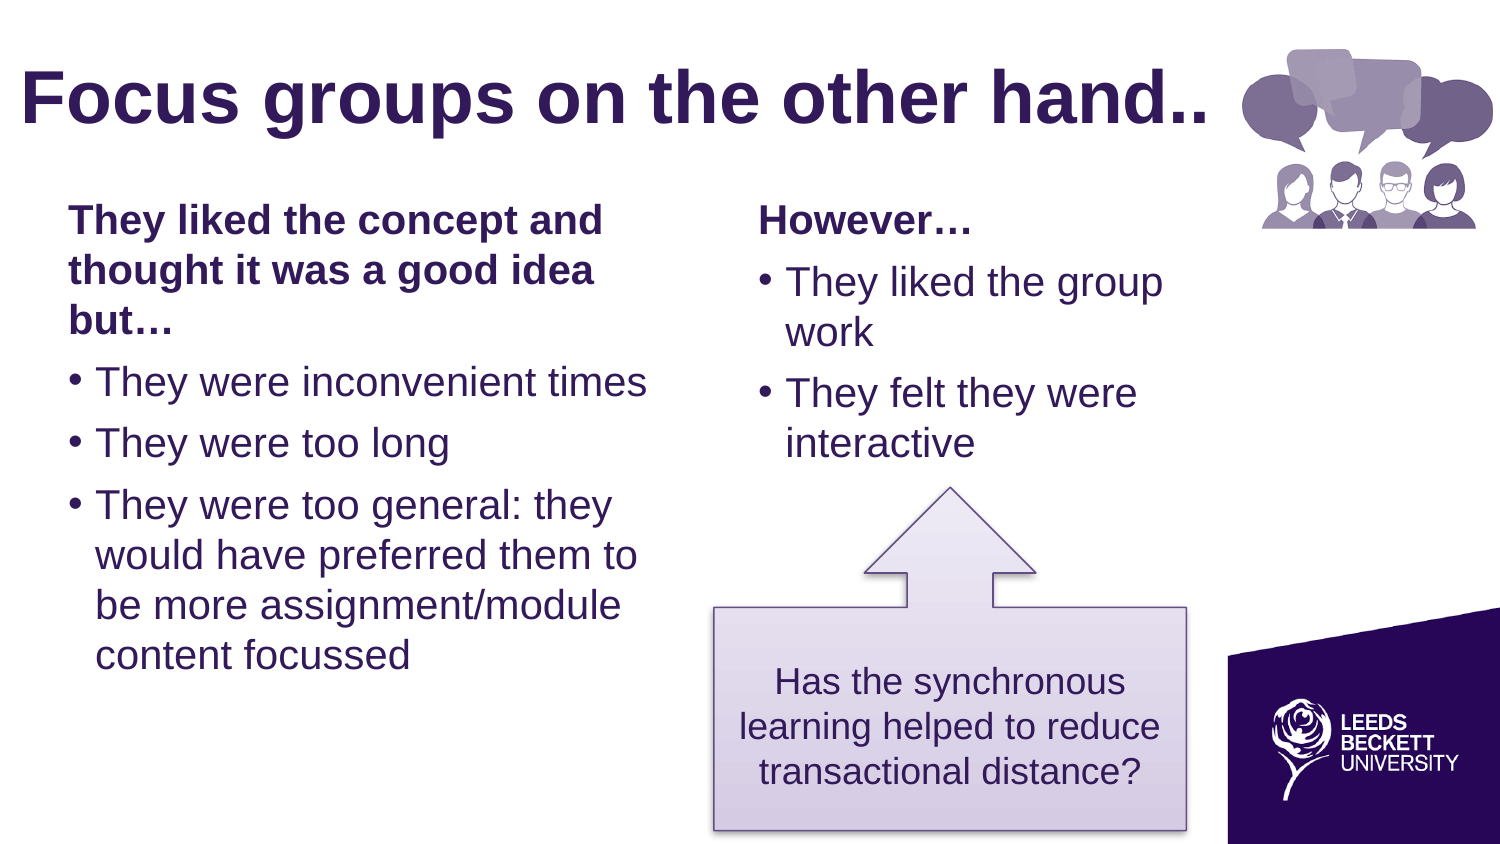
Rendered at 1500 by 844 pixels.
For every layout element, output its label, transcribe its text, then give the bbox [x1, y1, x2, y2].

list However… They liked the group work They felt they were interactive [714, 177, 1243, 592]
picture [0, 0, 1500, 844]
text_box Has the synchronous learning helped to reduce transactional distance? [713, 486, 1188, 832]
title Focus groups on the other hand.. [5, 33, 1380, 175]
list They liked the concept and thought it was a good idea but… They were inconvenient times They were too long They were too general: they would have preferred them to be more assignment/module content focussed [23, 177, 685, 592]
